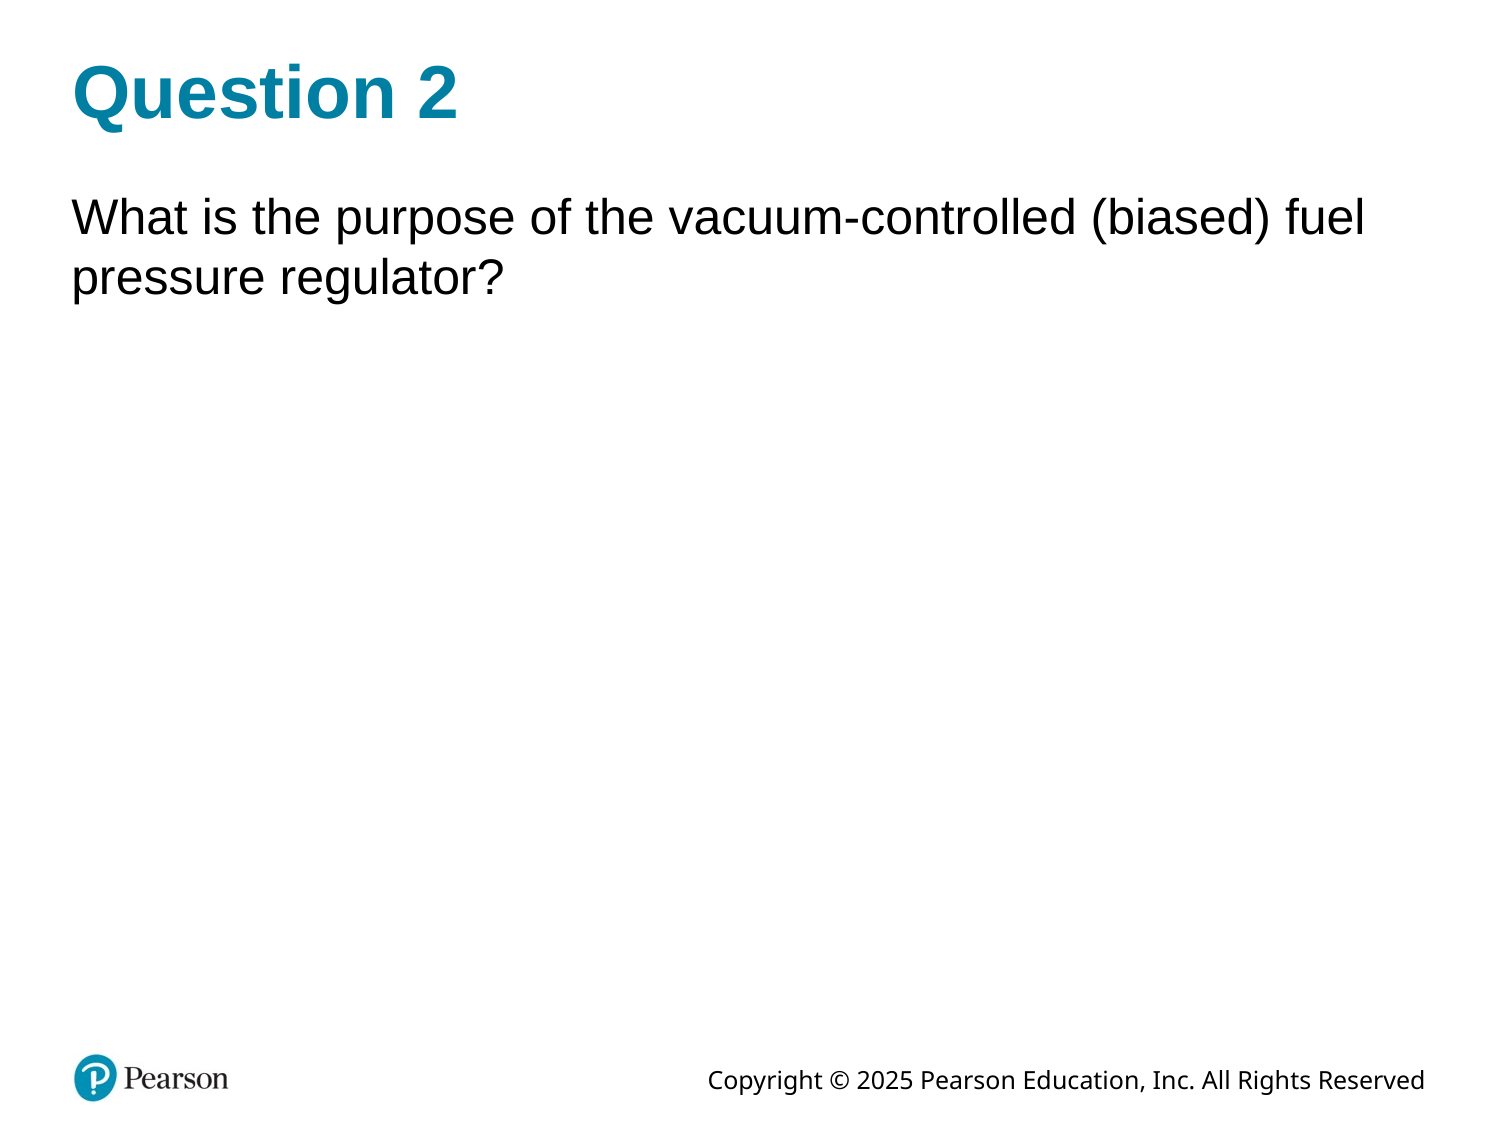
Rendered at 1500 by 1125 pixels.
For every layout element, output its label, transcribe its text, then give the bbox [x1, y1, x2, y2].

picture [73, 1053, 229, 1104]
list What is the purpose of the vacuum-controlled (biased) fuel pressure regulator? [71, 0, 1430, 567]
